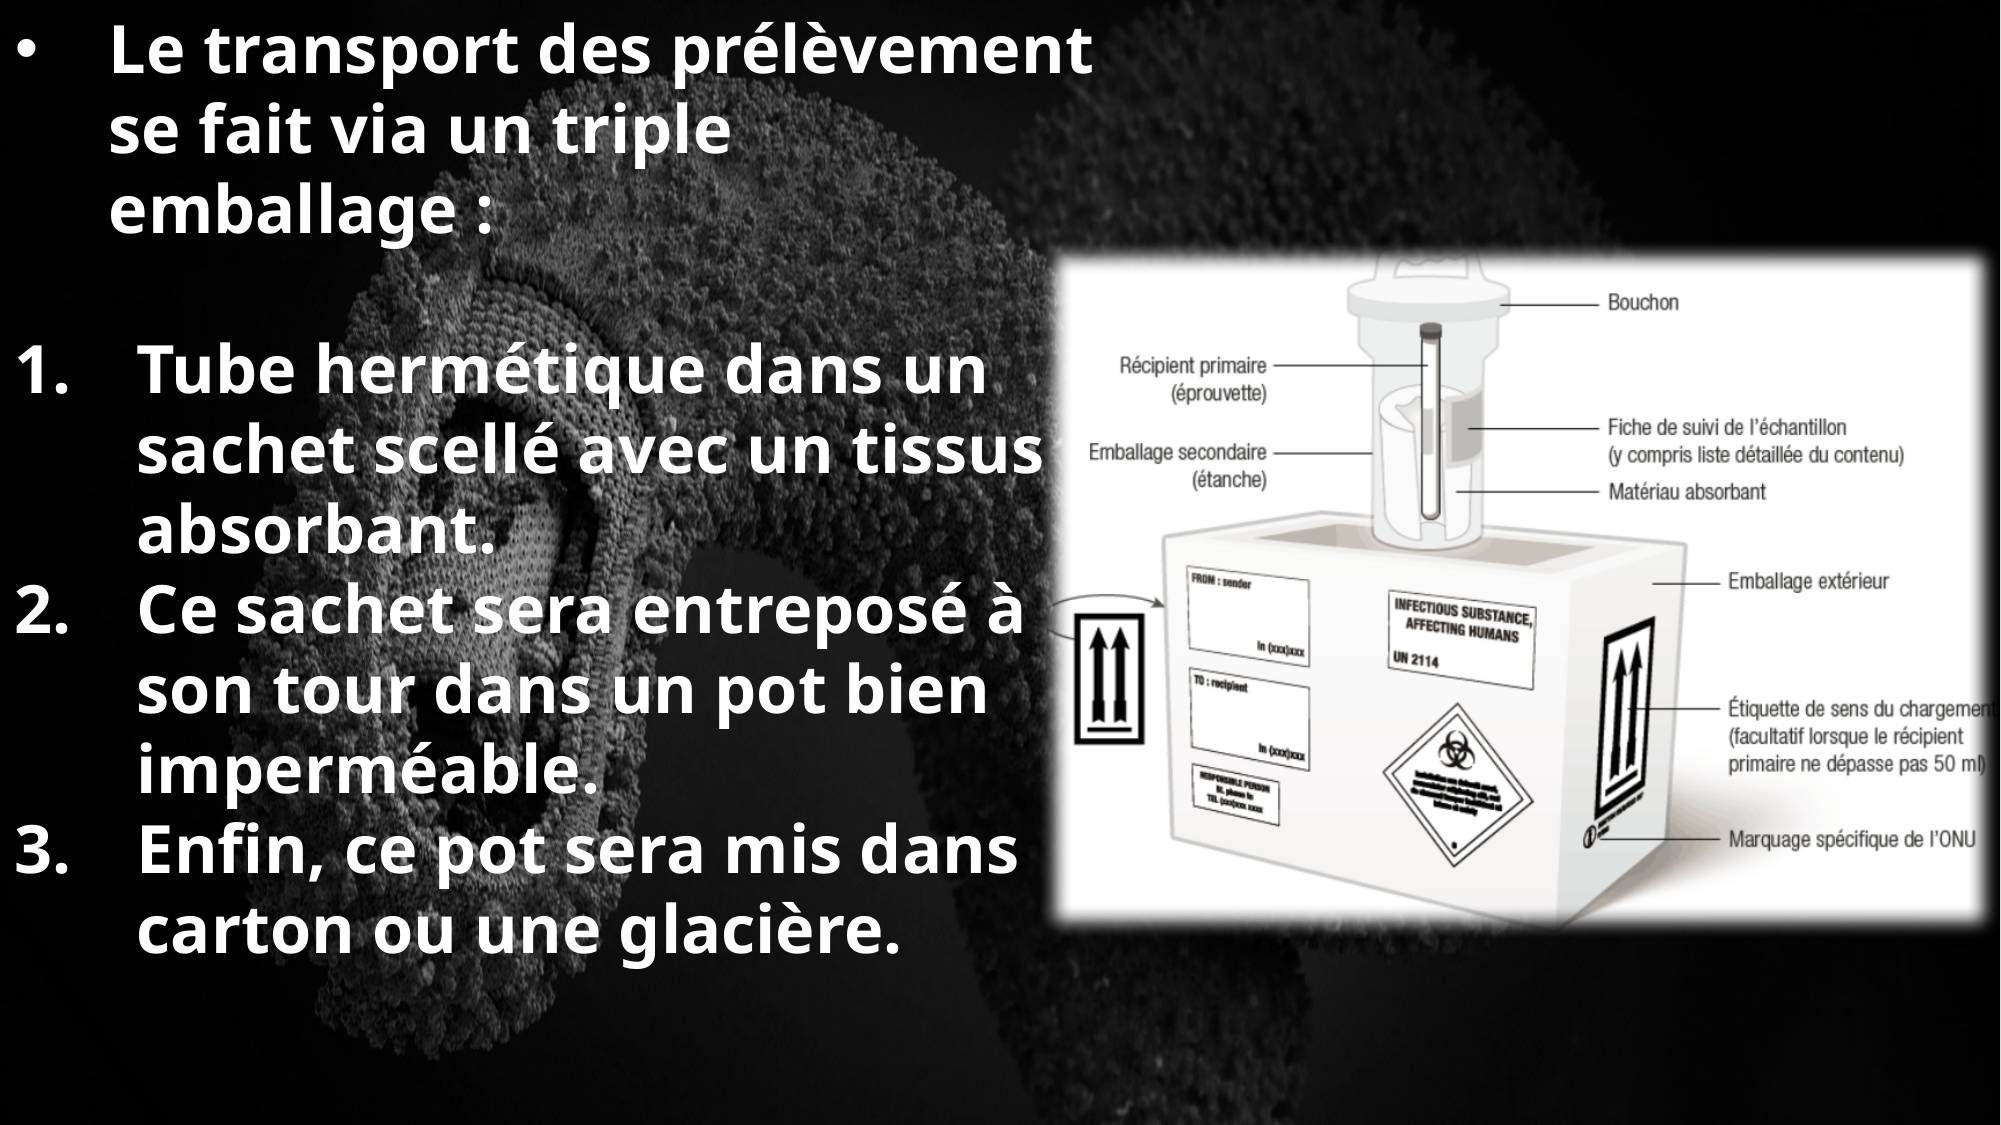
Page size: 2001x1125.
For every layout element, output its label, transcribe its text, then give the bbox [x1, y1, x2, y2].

text_box Le transport des prélèvement se fait via un triple emballage : Tube hermétique dans un sachet scellé avec un tissus absorbant. Ce sachet sera entreposé à son tour dans un pot bien imperméable. Enfin, ce pot sera mis dans carton ou une glacière. [0, 0, 1142, 975]
picture [0, 0, 2001, 1125]
